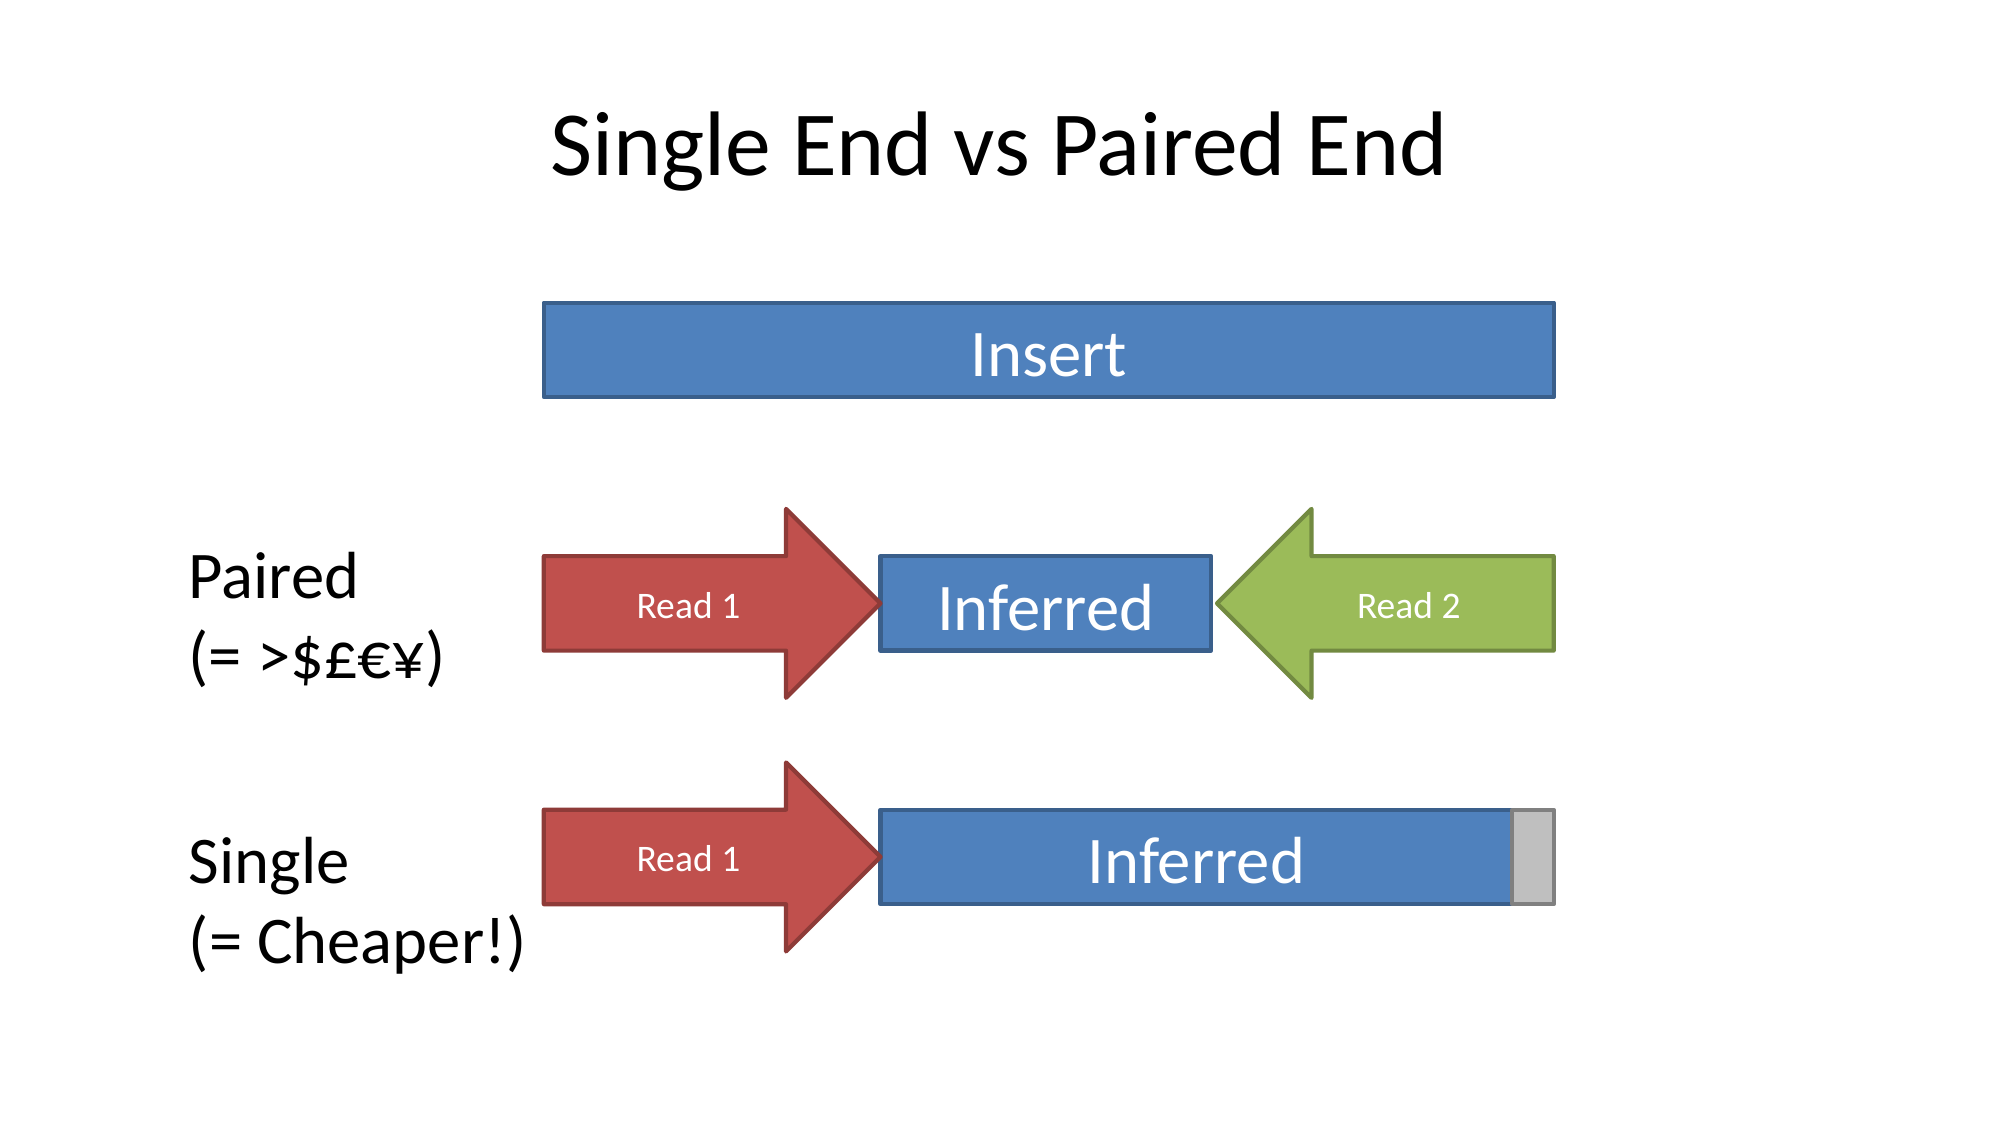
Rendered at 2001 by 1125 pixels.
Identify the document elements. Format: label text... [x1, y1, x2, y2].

text_box [1517, 808, 1556, 906]
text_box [171, 762, 1513, 987]
text_box Insert [542, 301, 1556, 399]
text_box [171, 508, 1555, 702]
title Single End vs Paired End [99, 45, 1900, 233]
